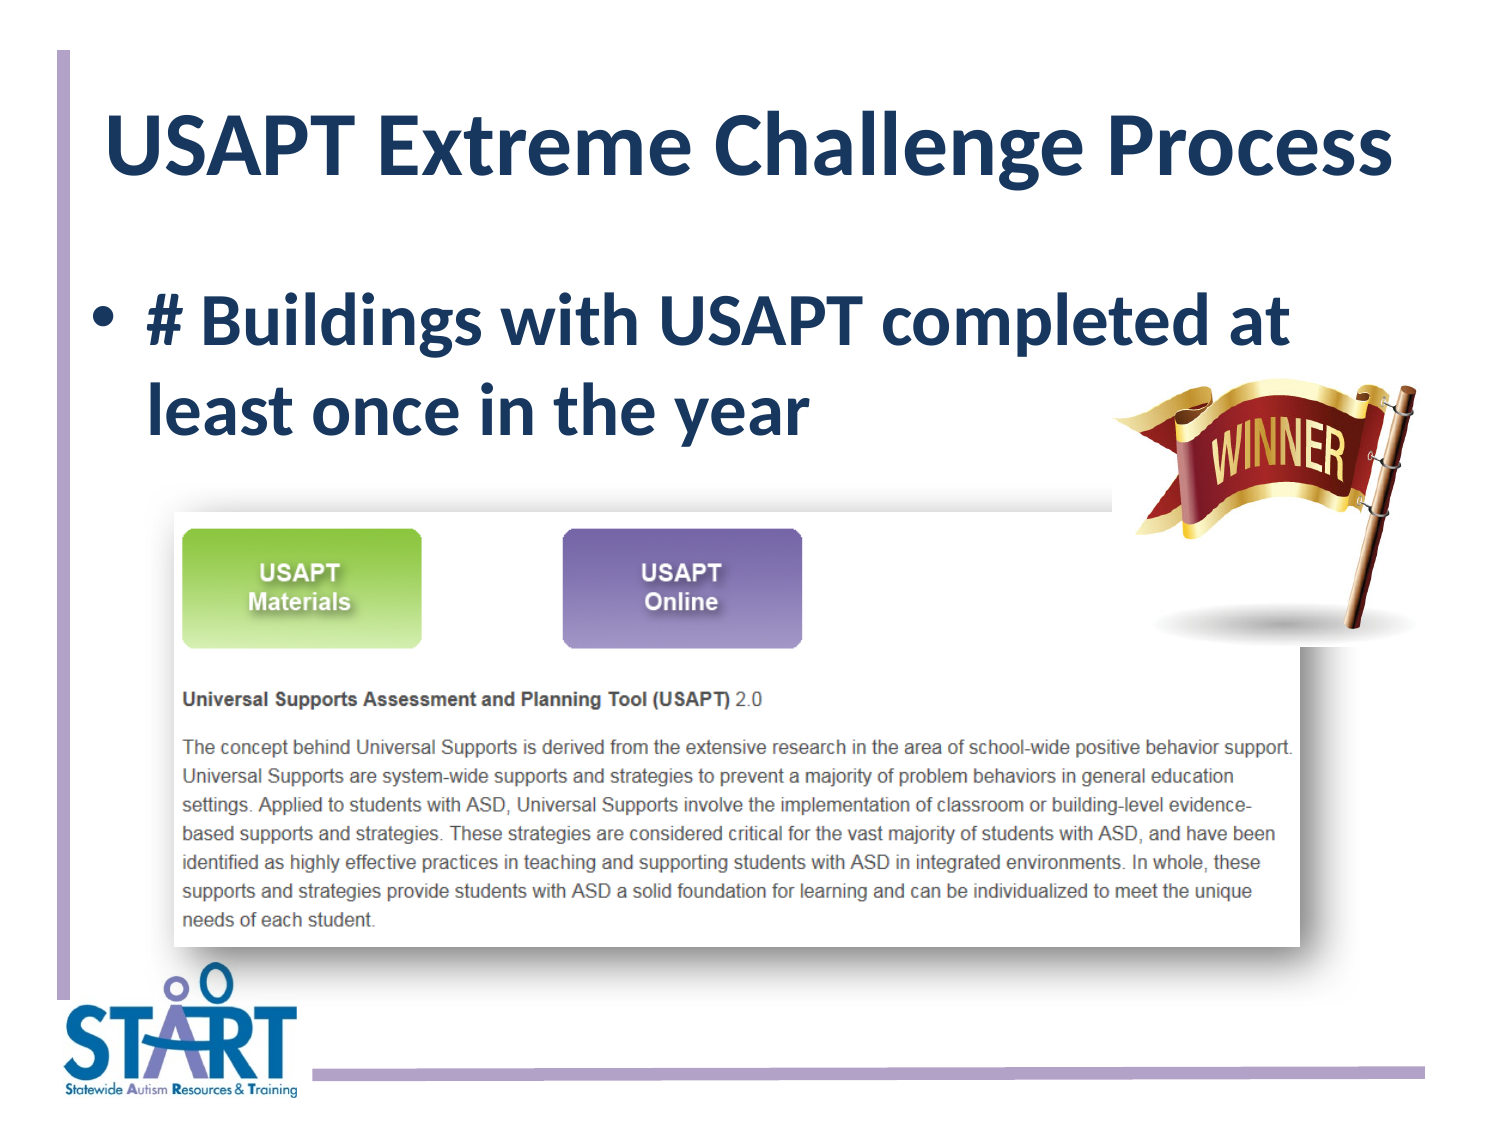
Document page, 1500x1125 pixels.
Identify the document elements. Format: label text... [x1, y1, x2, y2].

picture [174, 377, 1426, 947]
list # Buildings with USAPT completed at least once in the year [75, 262, 1425, 1005]
title USAPT Extreme Challenge Process [75, 45, 1425, 233]
picture [63, 962, 297, 1098]
